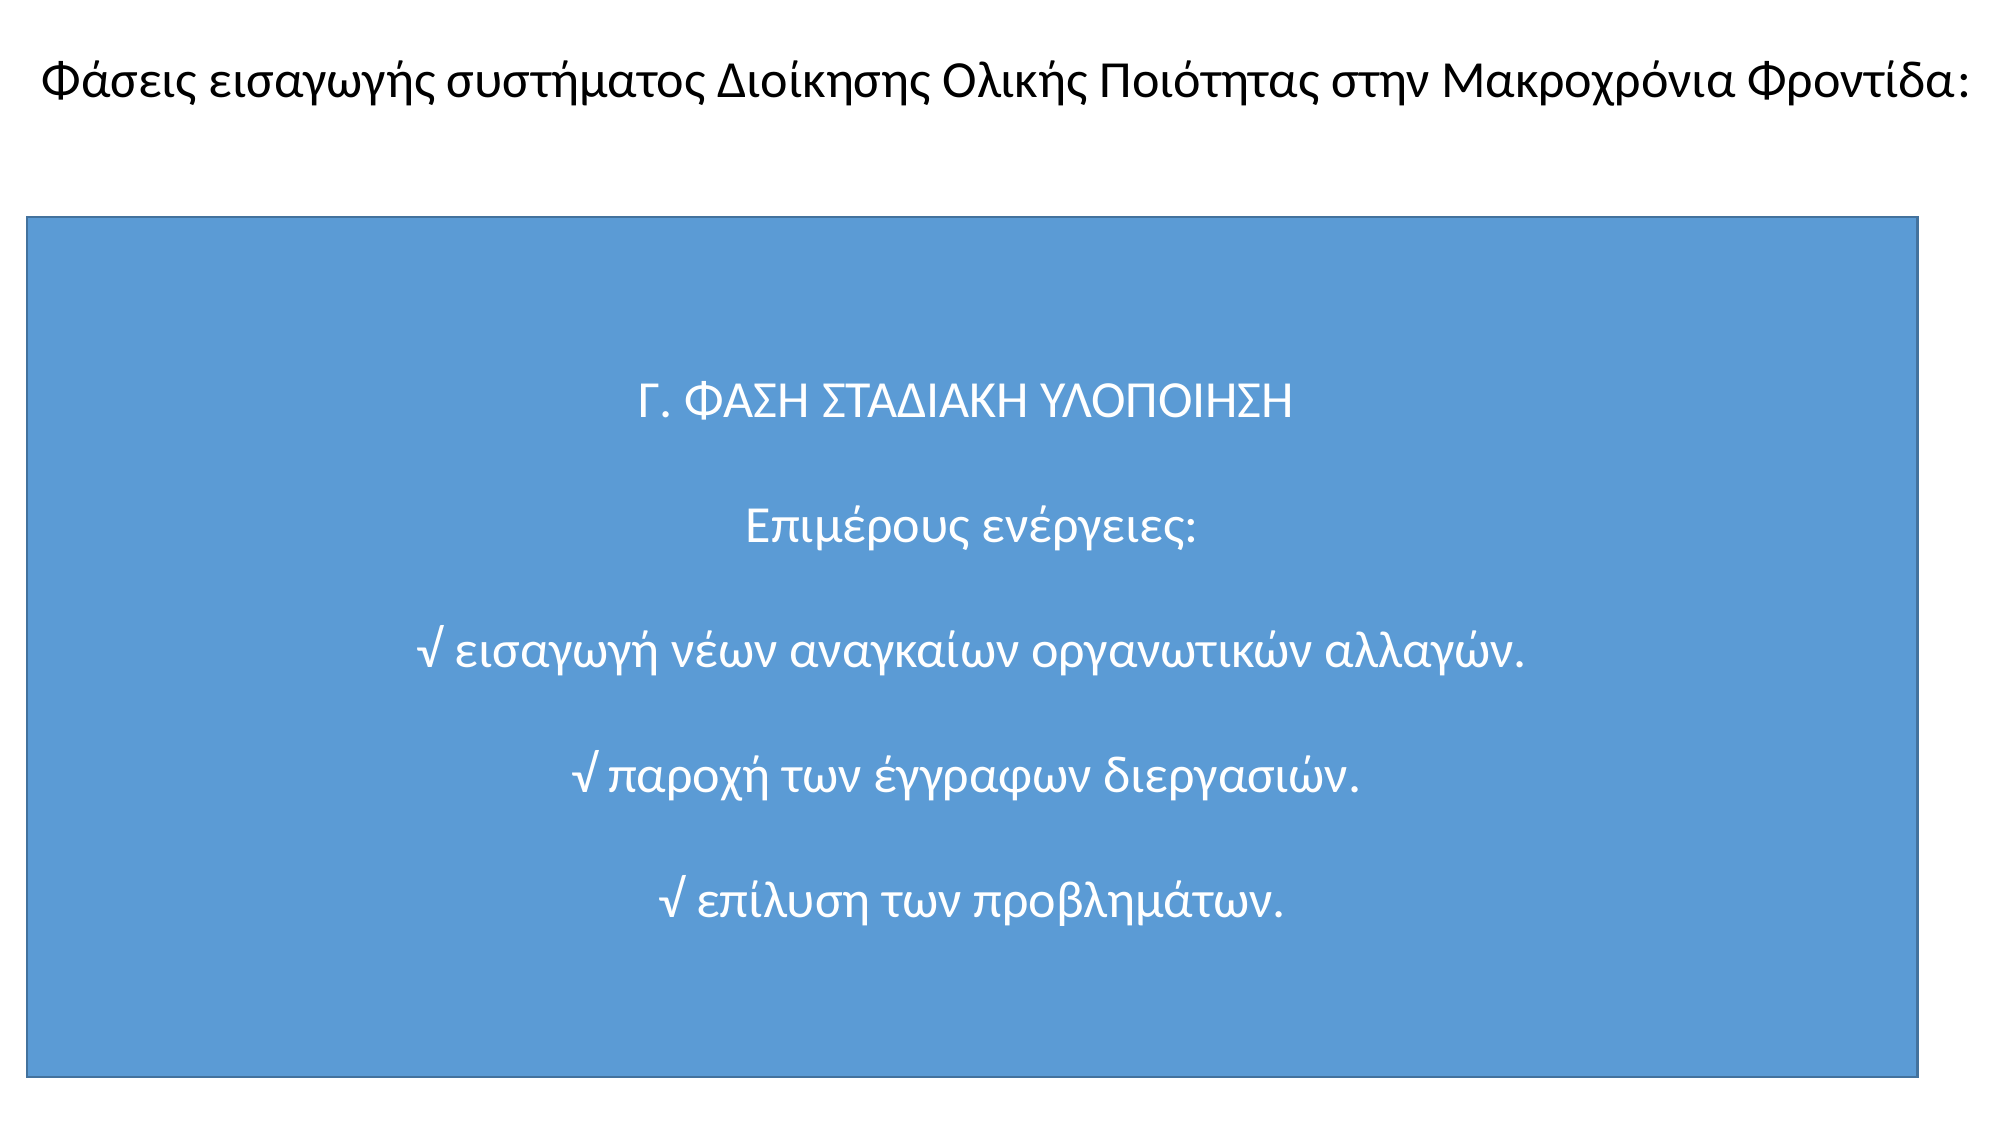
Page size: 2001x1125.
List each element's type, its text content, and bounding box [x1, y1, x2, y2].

text_box Φάσεις εισαγωγής συστήματος Διοίκησης Ολικής Ποιότητας στην Μακροχρόνια Φροντίδα: [27, 37, 1988, 160]
text_box Γ. ΦΑΣΗ ΣΤΑΔΙΑΚΗ ΥΛΟΠΟΙΗΣΗ Επιμέρους ενέργειες: √ εισαγωγή νέων αναγκαίων οργανωτικών αλλαγών. √ παροχή των έγγραφων διεργασιών. √ επίλυση των προβλημάτων. [26, 216, 1919, 1078]
